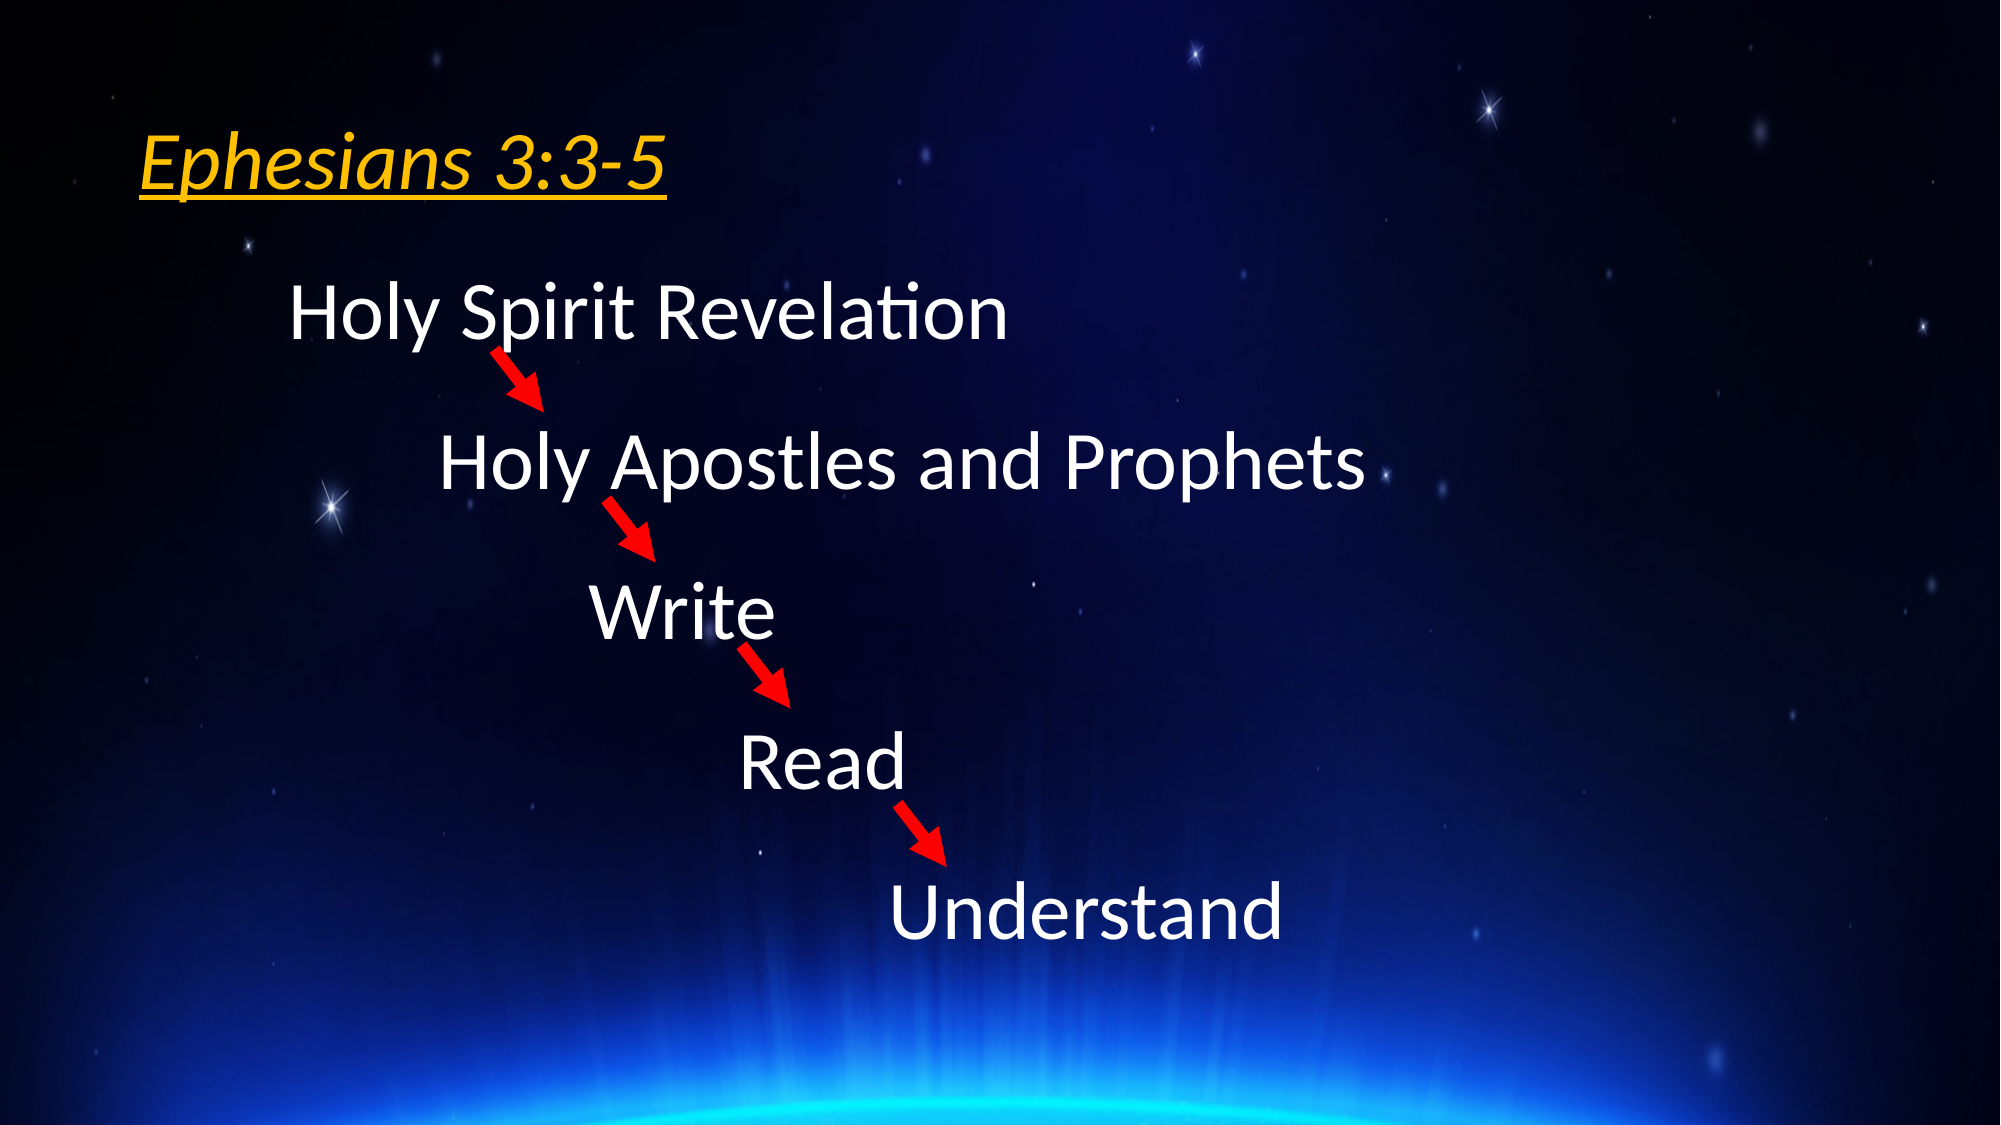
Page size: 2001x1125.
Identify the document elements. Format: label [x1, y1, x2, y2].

text_box [741, 645, 791, 709]
picture [0, 0, 2000, 1125]
text_box [606, 499, 656, 563]
text_box [494, 349, 544, 413]
text_box [897, 803, 947, 868]
